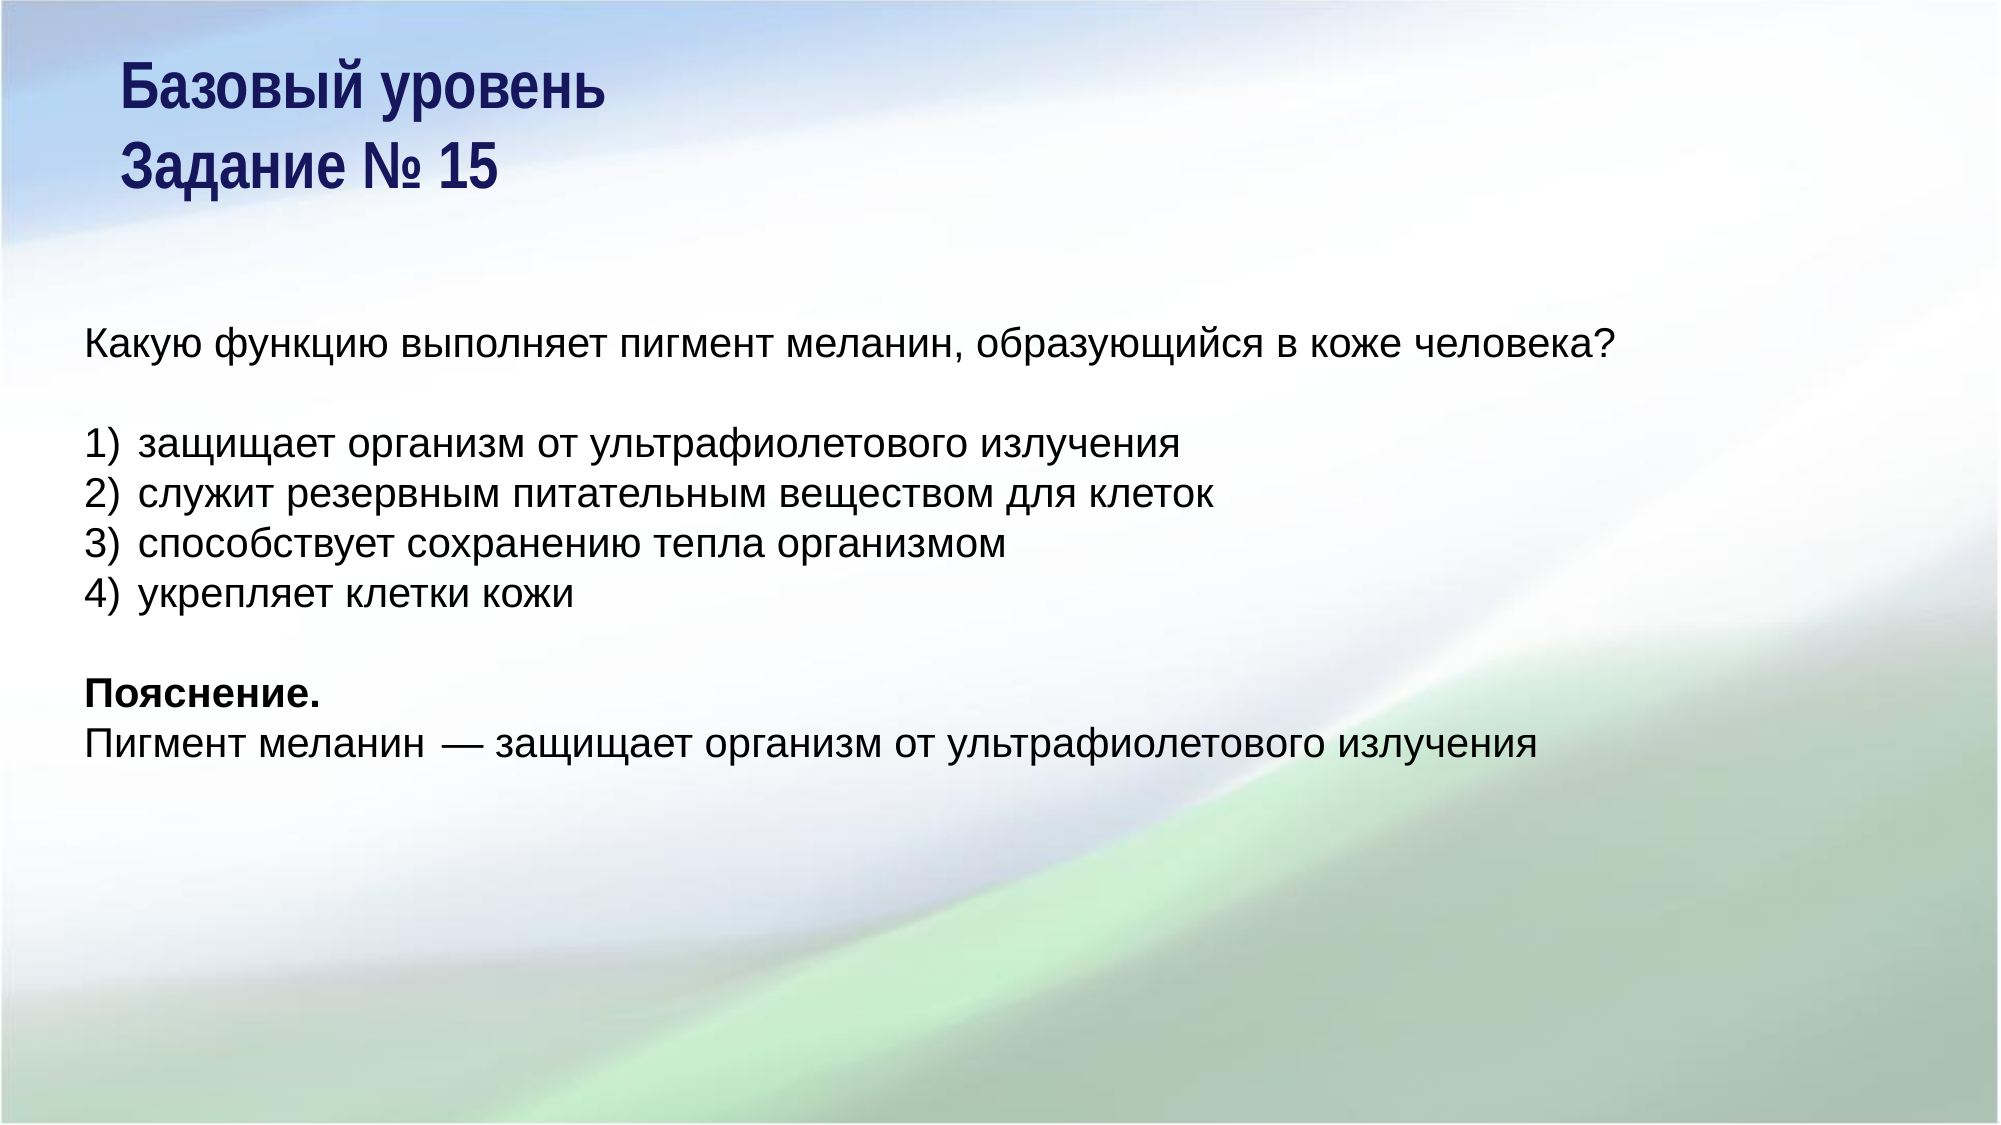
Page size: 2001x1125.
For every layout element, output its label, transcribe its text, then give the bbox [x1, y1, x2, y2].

picture [0, 0, 2000, 1125]
text_box Какую функцию выполняет пигмент меланин, образующийся в коже человека? 1) защищает организм от ультрафиолетового излучения 2) служит резервным питательным веществом для клеток 3) способствует сохранению тепла организмом 4) укрепляет клетки кожи Пояснение. Пигмент меланин — защищает организм от ультрафиолетового излучения [69, 307, 1782, 773]
text_box Базовый уровень Задание № 15 [31, 34, 1938, 210]
